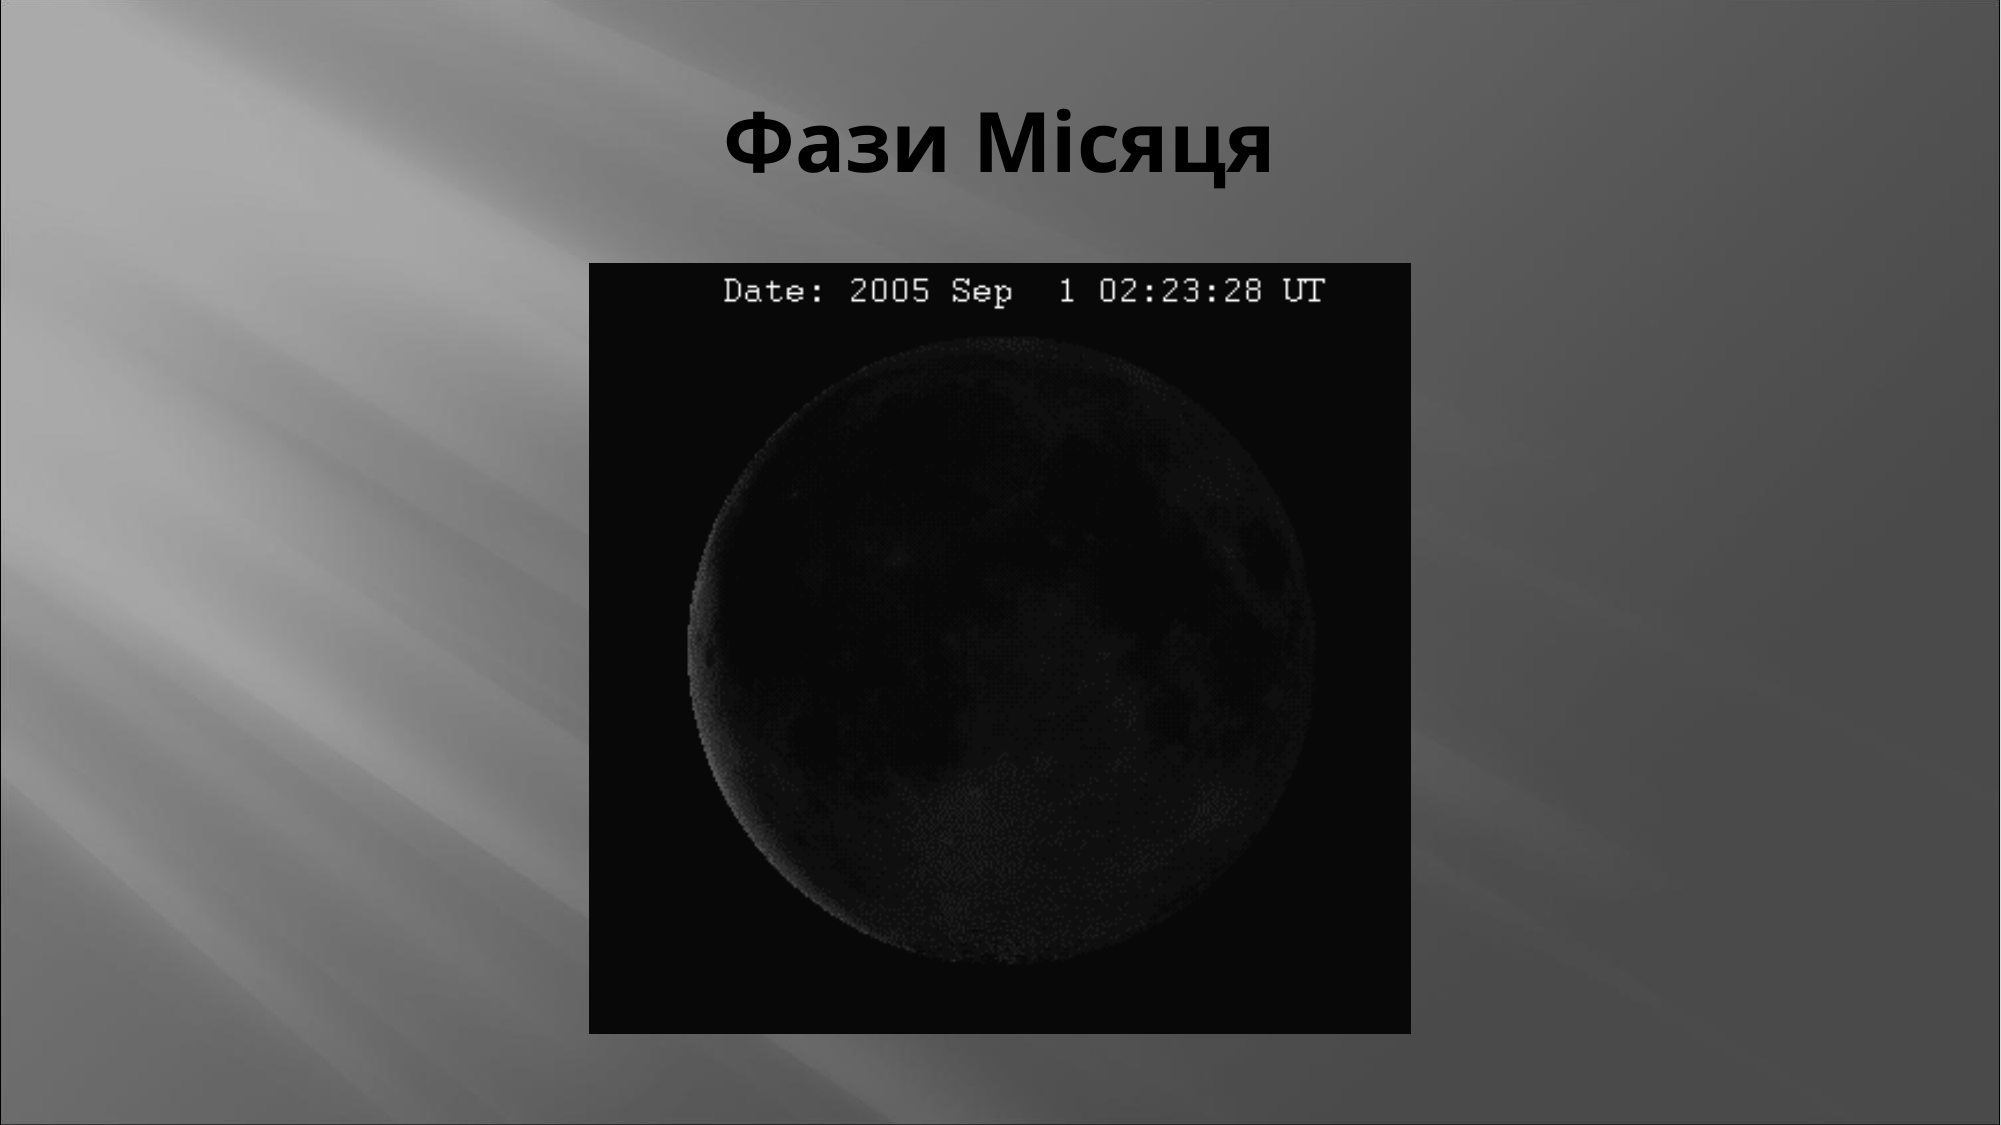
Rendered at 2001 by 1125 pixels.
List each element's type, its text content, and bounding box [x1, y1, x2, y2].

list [588, 262, 1412, 1036]
title Фази Місяця [99, 45, 1900, 233]
picture [0, 0, 2001, 1125]
